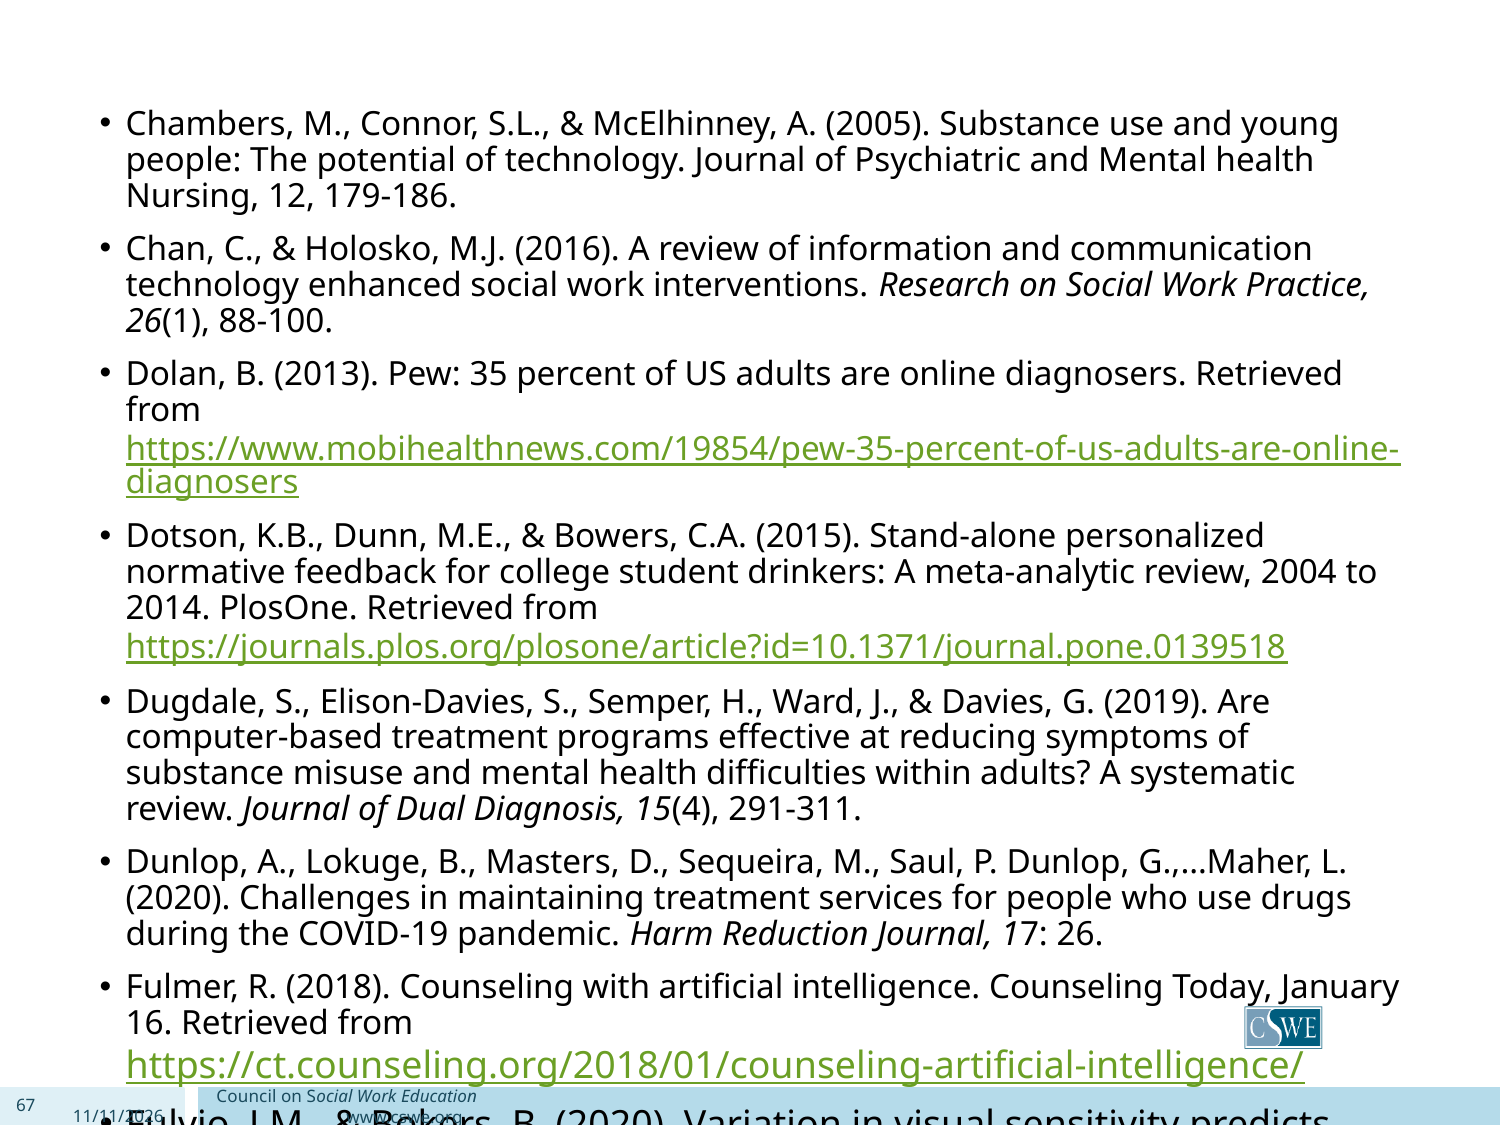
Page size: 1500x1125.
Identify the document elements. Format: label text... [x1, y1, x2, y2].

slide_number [55, 1087, 179, 1125]
slide_number 67 [0, 1087, 51, 1125]
footer Council on Social Work Education www.cswe.org [201, 1087, 1327, 1125]
list Chambers, M., Connor, S.L., & McElhinney, A. (2005). Substance use and young people: The potential of technology. Journal of Psychiatric and Mental health Nursing, 12, 179-186. Chan, C., & Holosko, M.J. (2016). A review of information and communication technology enhanced social work interventions. Research on Social Work Practice, 26(1), 88-100. Dolan, B. (2013). Pew: 35 percent of US adults are online diagnosers. Retrieved from https://www.mobihealthnews.com/19854/pew-35-percent-of-us-adults-are-online-diagnosers Dotson, K.B., Dunn, M.E., & Bowers, C.A. (2015). Stand-alone personalized normative feedback for college student drinkers: A meta-analytic review, 2004 to 2014. PlosOne. Retrieved from https://journals.plos.org/plosone/article?id=10.1371/journal.pone.0139518 Dugdale, S., Elison-Davies, S., Semper, H., Ward, J., & Davies, G. (2019). Are computer-based treatment programs effective at reducing symptoms of substance misuse and mental health difficulties within adults? A systematic review. Journal of Dual Diagnosis, 15(4), 291-311. Dunlop, A., Lokuge, B., Masters, D., Sequeira, M., Saul, P. Dunlop, G.,…Maher, L. (2020). Challenges in maintaining treatment services for people who use drugs during the COVID-19 pandemic. Harm Reduction Journal, 17: 26. Fulmer, R. (2018). Counseling with artificial intelligence. Counseling Today, January 16. Retrieved from https://ct.counseling.org/2018/01/counseling-artificial-intelligence/ Fulvio, J.M., & Bokers, B. (2020). Variation in visual sensitivity predicts motion sickness in virtual reality. bioRxiv preprint retrieved from https://www.biorxiv.org/content/10.1101/488817v4.full.pdf [84, 99, 1419, 1088]
